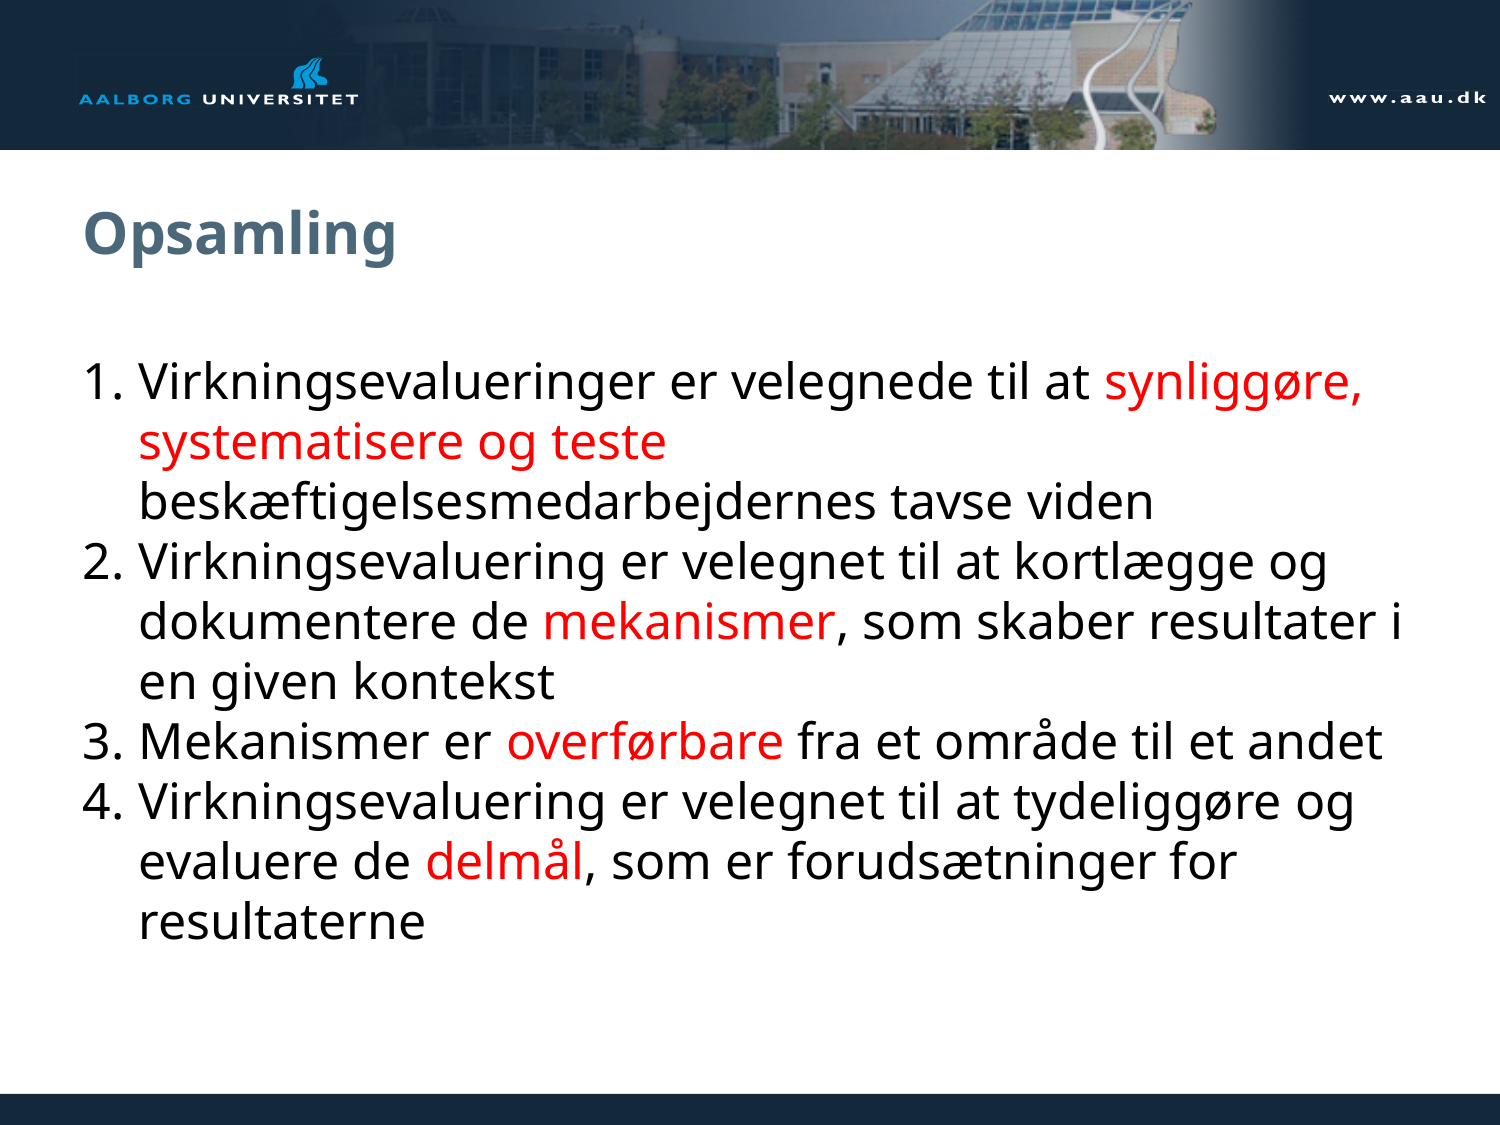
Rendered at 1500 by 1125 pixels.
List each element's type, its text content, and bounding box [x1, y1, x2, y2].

title Opsamling [76, 174, 1426, 288]
picture [0, 0, 1500, 150]
list Virkningsevalueringer er velegnede til at synliggøre, systematisere og teste beskæftigelsesmedarbejdernes tavse viden Virkningsevaluering er velegnet til at kortlægge og dokumentere de mekanismer, som skaber resultater i en given kontekst Mekanismer er overførbare fra et område til et andet Virkningsevaluering er velegnet til at tydeliggøre og evaluere de delmål, som er forudsætninger for resultaterne [76, 349, 1424, 1001]
